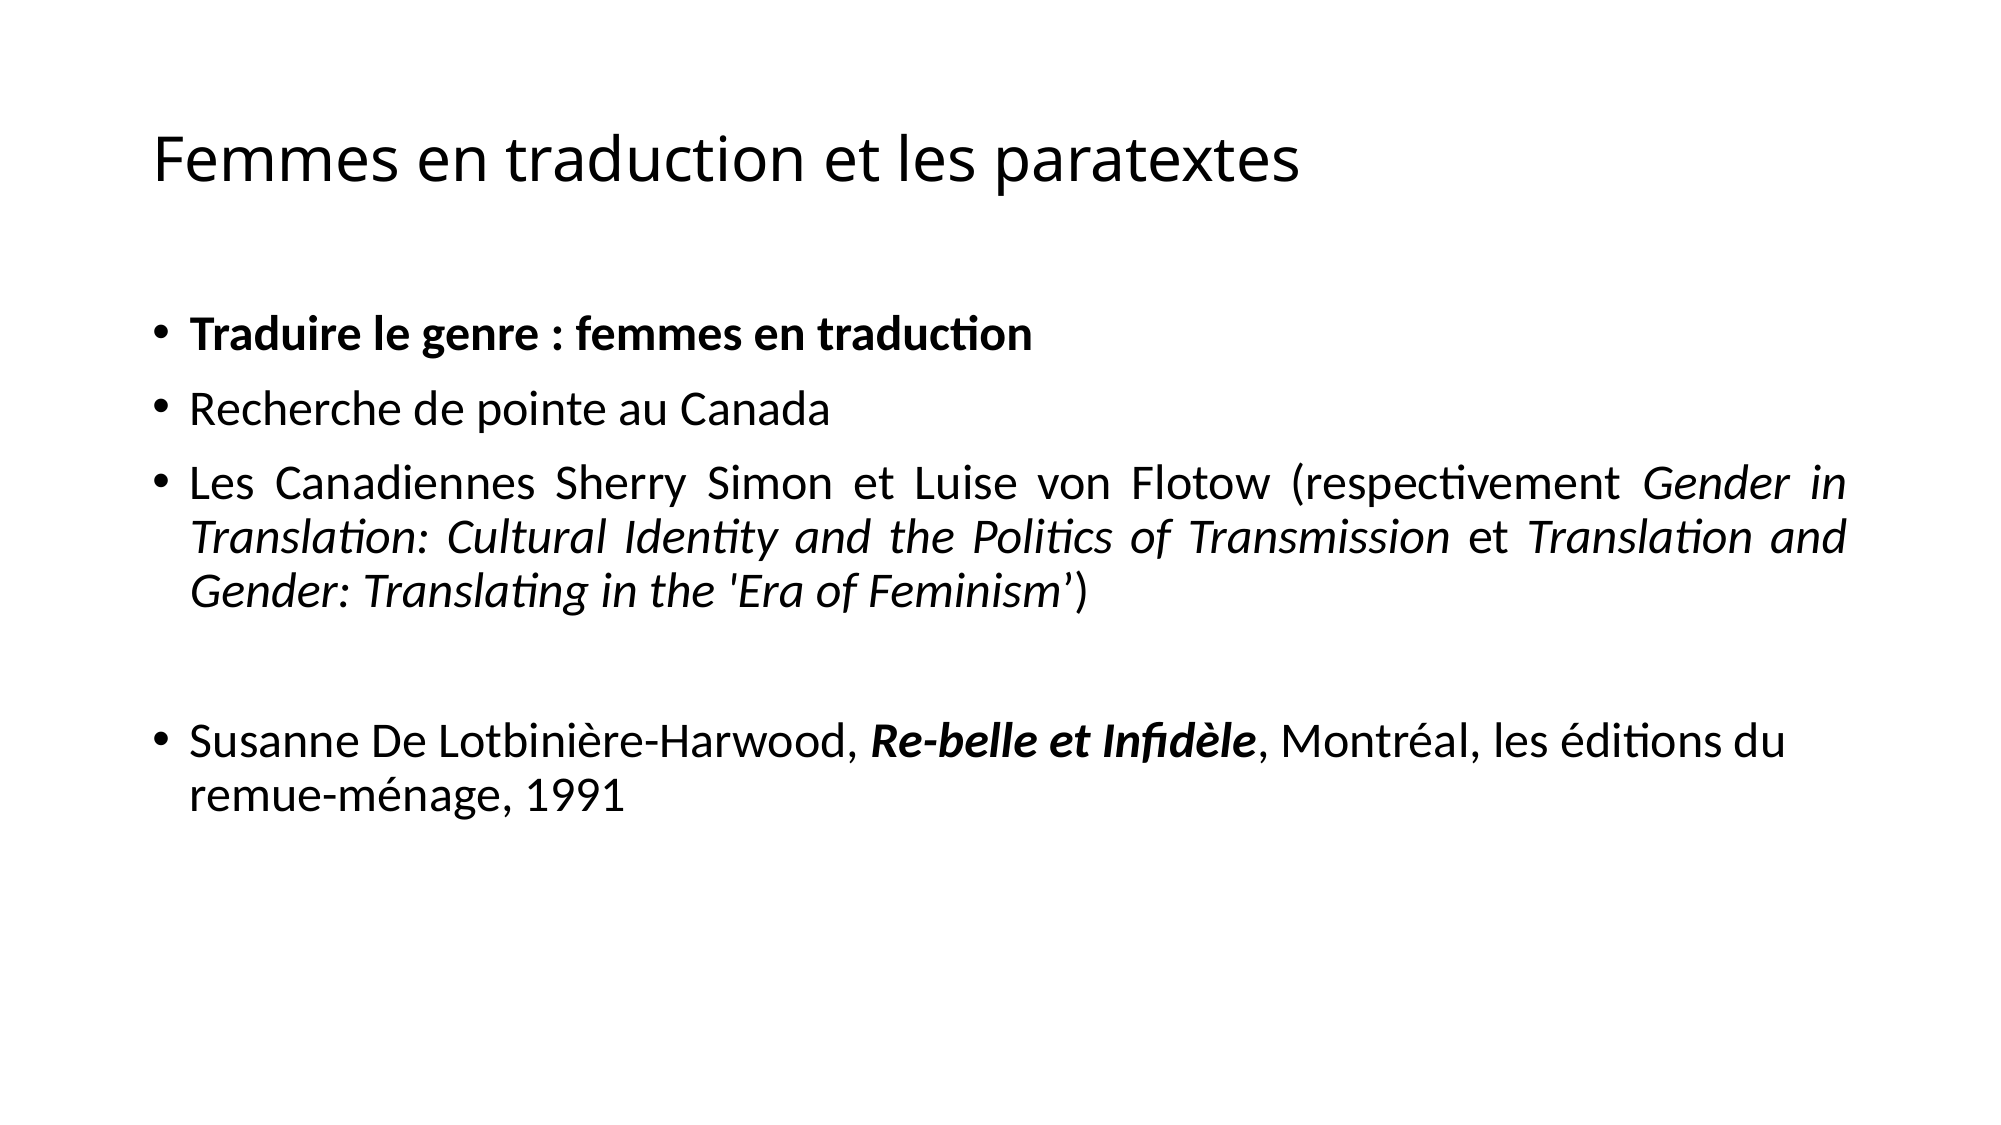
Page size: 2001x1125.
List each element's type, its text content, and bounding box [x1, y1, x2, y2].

list Traduire le genre : femmes en traduction Recherche de pointe au Canada Les Canadiennes Sherry Simon et Luise von Flotow (respectivement Gender in Translation: Cultural Identity and the Politics of Transmission et Translation and Gender: Translating in the 'Era of Feminism’) Susanne De Lotbinière-Harwood, Re-belle et Infidèle, Montréal, les éditions du remue-ménage, 1991 [137, 299, 1863, 1014]
title Femmes en traduction et les paratextes [137, 59, 1863, 278]
